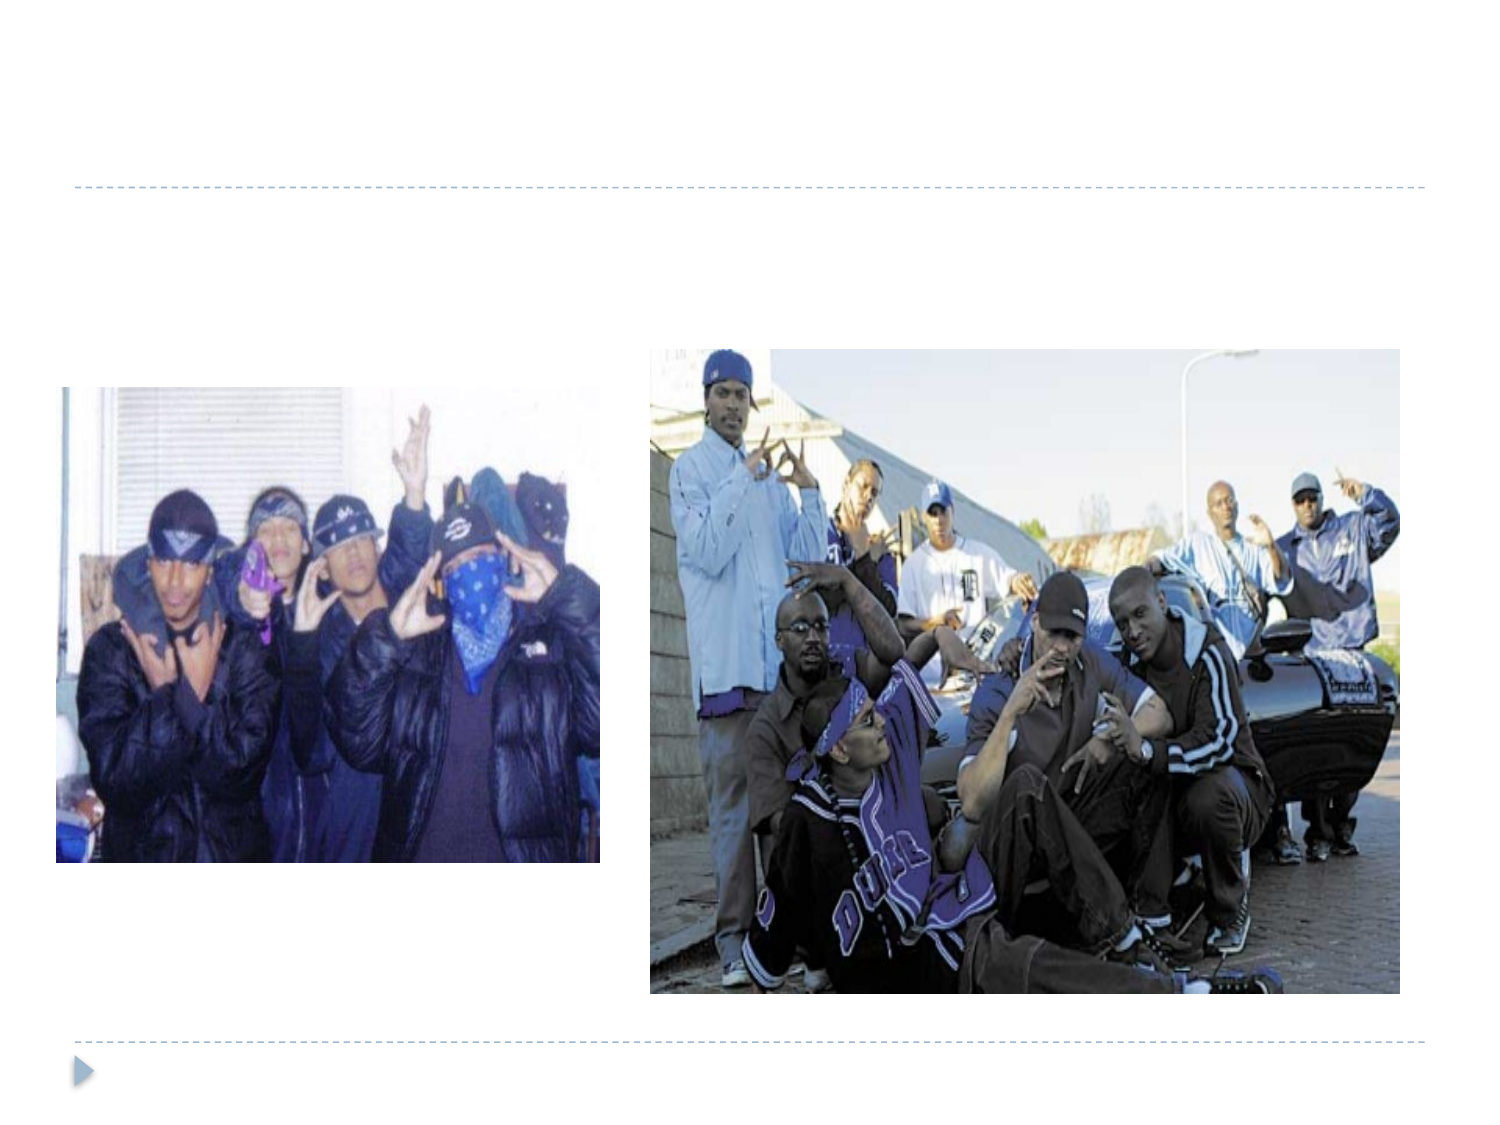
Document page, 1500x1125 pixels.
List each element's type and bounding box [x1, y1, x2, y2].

picture [649, 349, 1401, 994]
list [56, 387, 601, 863]
